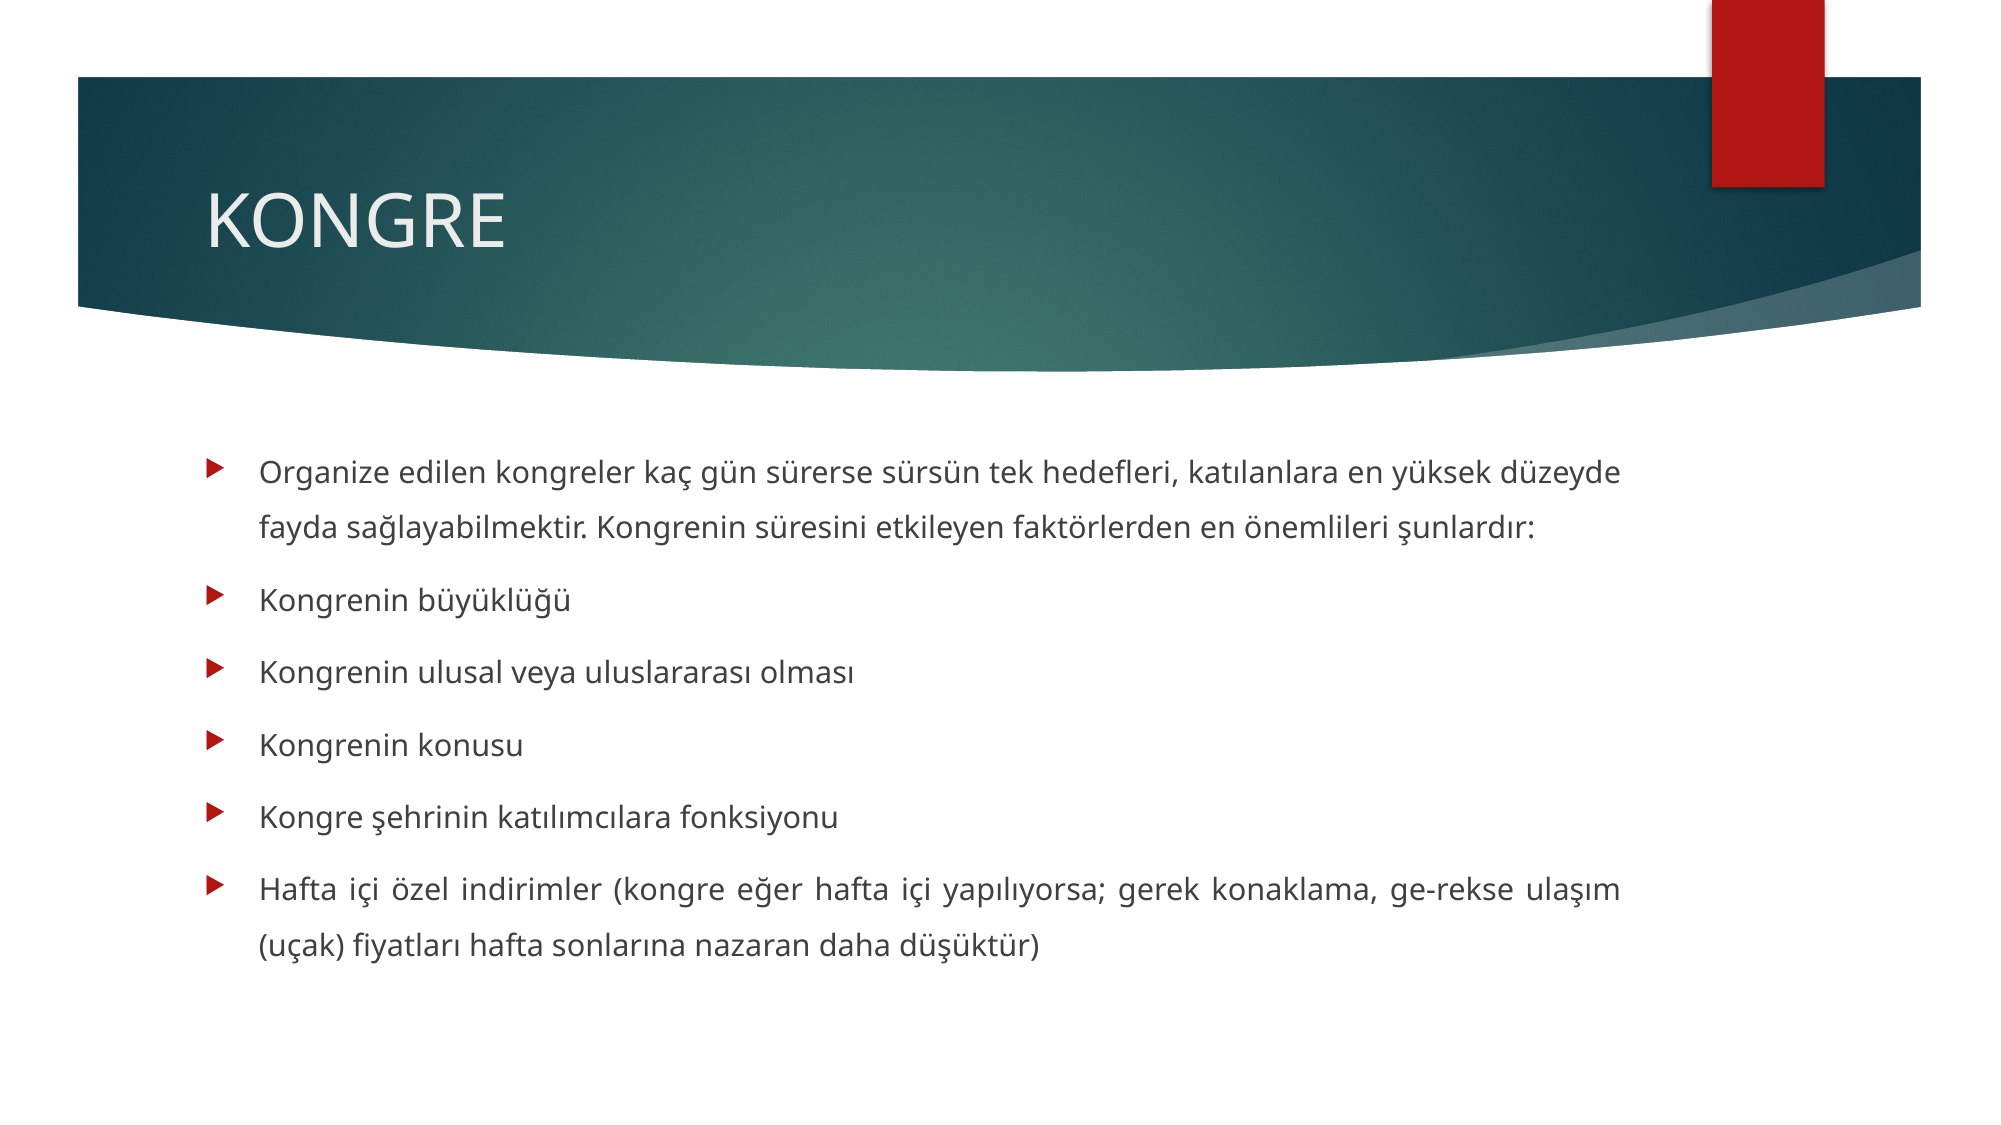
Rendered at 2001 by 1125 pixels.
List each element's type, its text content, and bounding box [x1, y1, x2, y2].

list Organize edilen kongreler kaç gün sürerse sürsün tek hedefleri, katılanlara en yüksek düzeyde fayda sağlayabilmektir. Kongrenin süresini etkileyen faktörlerden en önemlileri şunlardır: Kongrenin büyüklüğü Kongrenin ulusal veya uluslararası olması Kongrenin konusu Kongre şehrinin katılımcılara fonksiyonu Hafta içi özel indirimler (kongre eğer hafta içi yapılıyorsa; gerek konaklama, ge-rekse ulaşım (uçak) fiyatları hafta sonlarına nazaran daha düşüktür) [189, 427, 1638, 988]
title KONGRE [189, 159, 1638, 276]
